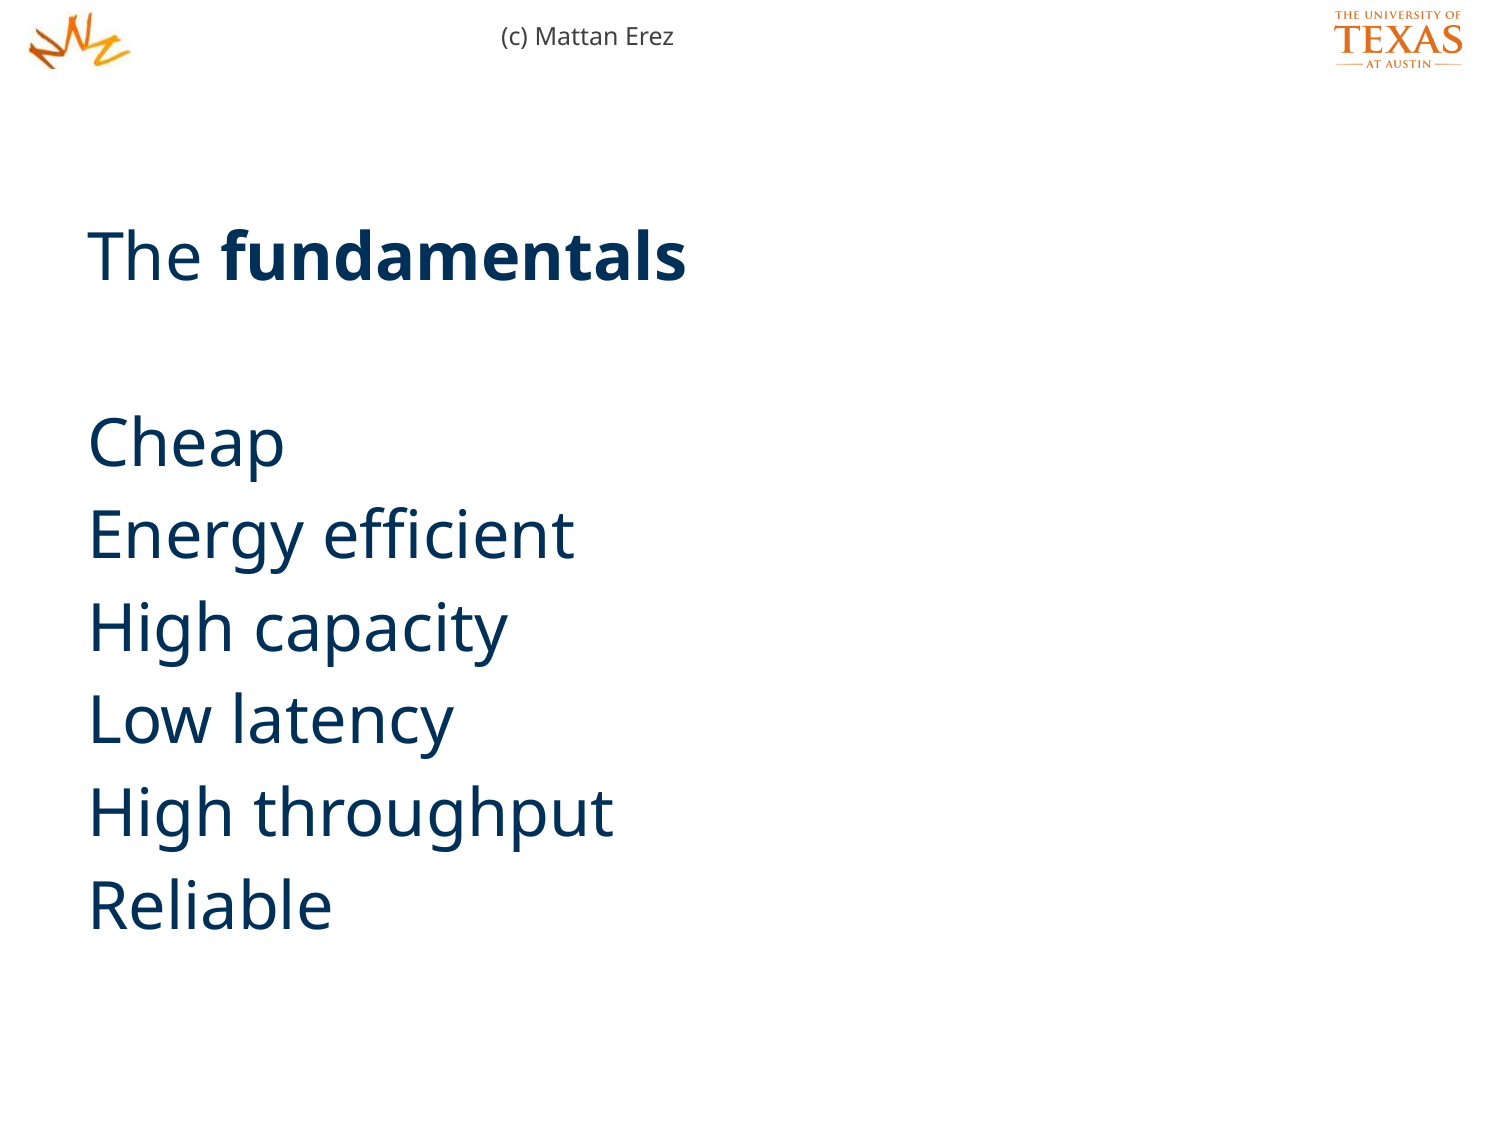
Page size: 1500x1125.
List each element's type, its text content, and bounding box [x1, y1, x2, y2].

footer (c) Mattan Erez [138, 0, 1038, 75]
list The fundamentals Cheap Energy efficient High capacity Low latency High throughput Reliable [75, 112, 1475, 1050]
picture [1334, 10, 1463, 69]
picture [28, 12, 131, 69]
